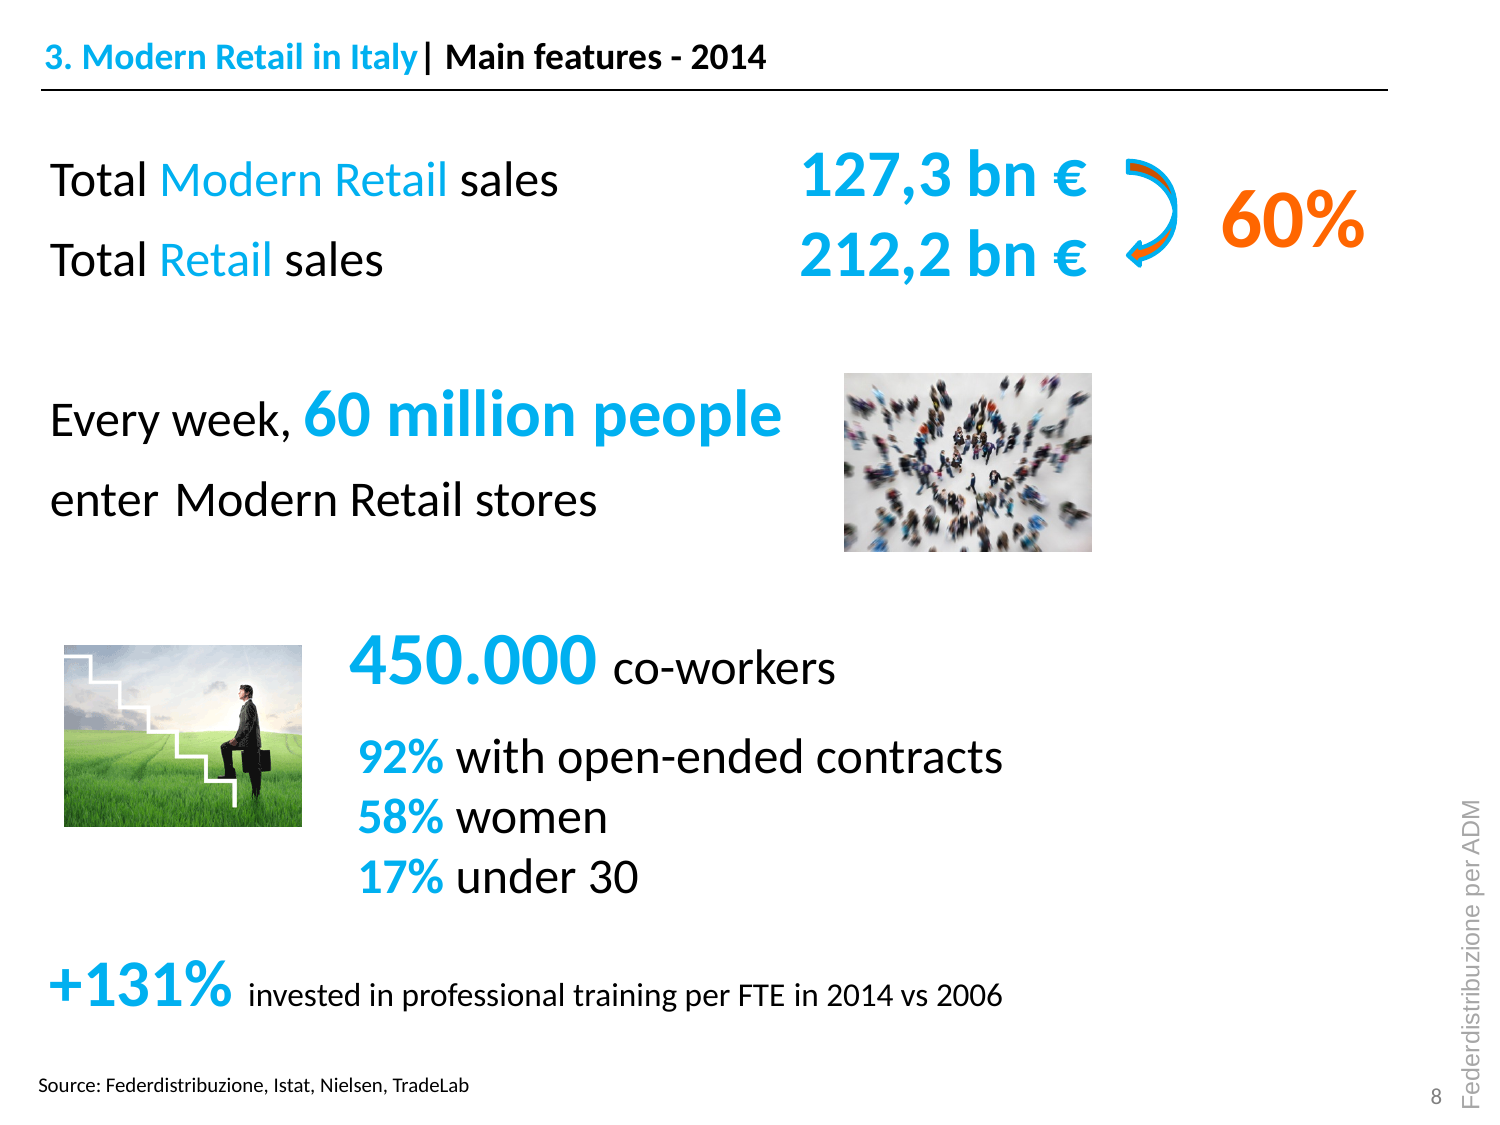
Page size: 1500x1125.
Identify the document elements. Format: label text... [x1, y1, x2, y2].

text_box Source: Federdistribuzione, Istat, Nielsen, TradeLab [23, 1063, 774, 1104]
text_box 60% [1197, 171, 1390, 257]
text_box Total Modern Retail sales 127,3 bn € Total Retail sales 212,2 bn € Every week, 60 million people enter Modern Retail stores 450.000 co-workers +131% invested in professional training per FTE in 2014 vs 2006 [35, 122, 1471, 1125]
picture [844, 373, 1092, 553]
text_box 92% with open-ended contracts 58% women 17% under 30 [342, 715, 1471, 971]
text_box [1125, 158, 1178, 268]
picture [64, 644, 302, 827]
text_box 3. Modern Retail in Italy| Main features - 2014 [29, 19, 1483, 90]
text_box 8 [1415, 1074, 1495, 1125]
